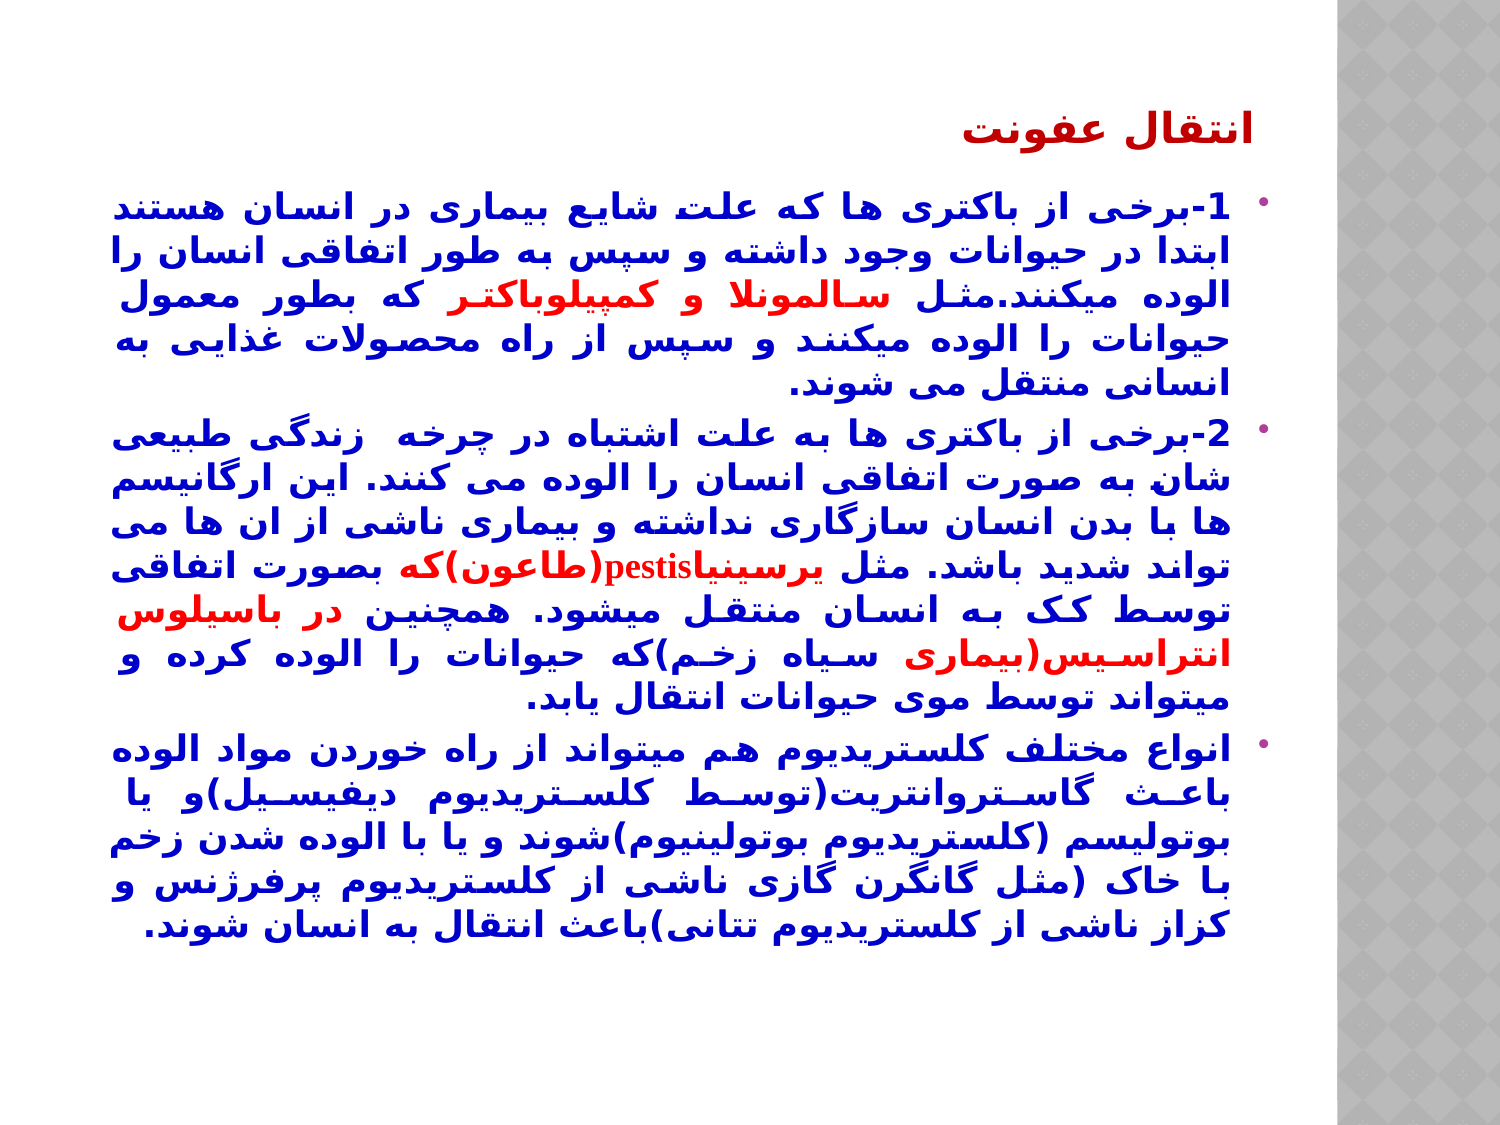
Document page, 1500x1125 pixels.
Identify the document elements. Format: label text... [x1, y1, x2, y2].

title انتقال عفونت [75, 52, 1263, 153]
list 1-برخی از باکتری ها که علت شایع بیماری در انسان هستند ابتدا در حیوانات وجود داشته و سپس به طور اتفاقی انسان را الوده میکنند.مثل سالمونلا و کمپیلوباکتر که بطور معمول حیوانات را الوده میکنند و سپس از راه محصولات غذایی به انسانی منتقل می شوند. 2-برخی از باکتری ها به علت اشتباه در چرخه زندگی طبیعی شان به صورت اتفاقی انسان را الوده می کنند. این ارگانیسم ها با بدن انسان سازگاری نداشته و بیماری ناشی از ان ها می تواند شدید باشد. مثل یرسینیاpestis(طاعون)که بصورت اتفاقی توسط کک به انسان منتقل میشود. همچنین در باسیلوس انتراسیس(بیماری سیاه زخم)که حیوانات را الوده کرده و میتواند توسط موی حیوانات انتقال یابد. انواع مختلف کلستریدیوم هم میتواند از راه خوردن مواد الوده باعث گاستروانتریت(توسط کلستریدیوم دیفیسیل)و یا بوتولیسم (کلستریدیوم بوتولینیوم)شوند و یا با الوده شدن زخم با خاک (مثل گانگرن گازی ناشی از کلستریدیوم پرفرژنس و کزاز ناشی از کلستریدیوم تتانی)باعث انتقال به انسان شوند. [93, 175, 1282, 971]
